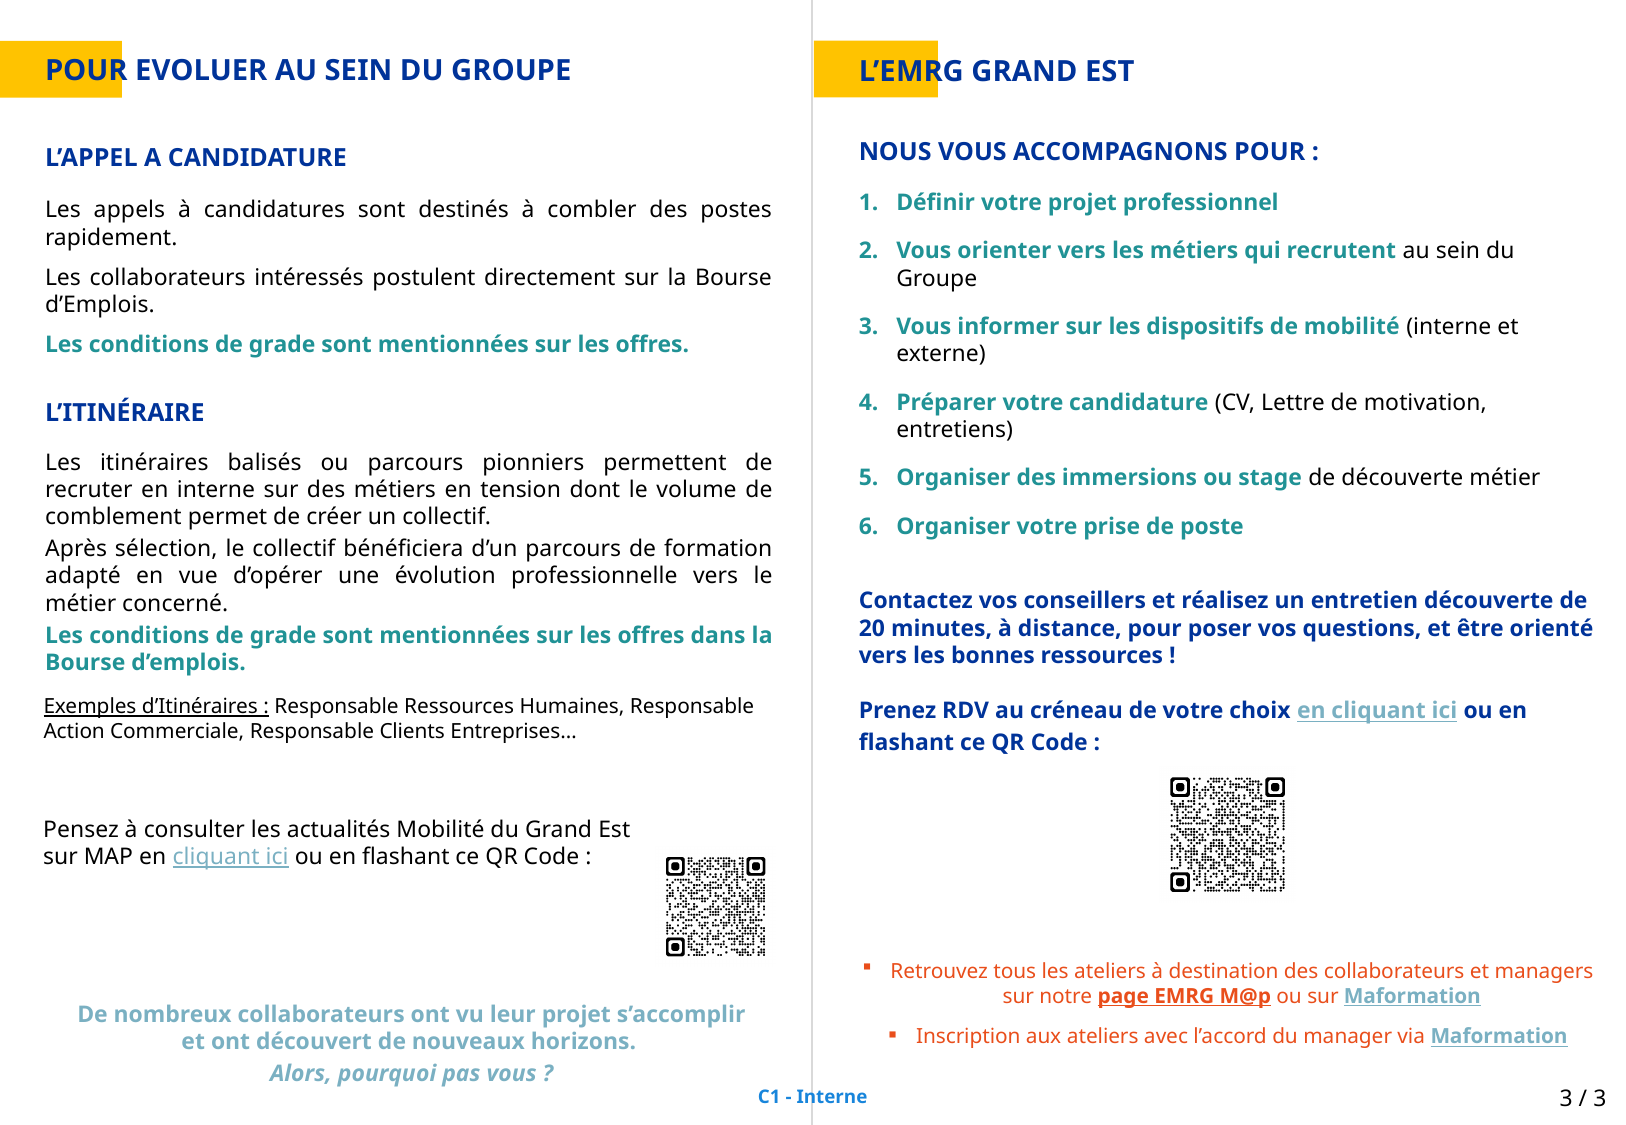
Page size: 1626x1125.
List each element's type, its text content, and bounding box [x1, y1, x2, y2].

text_box [0, 39, 124, 100]
text_box [816, 39, 940, 99]
text_box 3 / 3 [1534, 1076, 1625, 1119]
text_box NOUS VOUS ACCOMPAGNONS POUR : [844, 128, 1611, 174]
text_box Contactez vos conseillers et réalisez un entretien découverte de 20 minutes, à distance, pour poser vos questions, et être orienté vers les bonnes ressources ! Prenez RDV au créneau de votre choix en cliquant ici ou en flashant ce QR Code : [844, 578, 1611, 762]
text_box C1 - Interne [742, 1077, 807, 1115]
text_box Retrouvez tous les ateliers à destination des collaborateurs et managers sur notre page EMRG M@p ou sur Maformation Inscription aux ateliers avec l’accord du manager via Maformation [835, 950, 1620, 1059]
text_box Exemples d’Itinéraires : Responsable Ressources Humaines, Responsable Action Commerciale, Responsable Clients Entreprises… [28, 685, 787, 750]
text_box L’ITINÉRAIRE [30, 389, 716, 434]
text_box Définir votre projet professionnel Vous orienter vers les métiers qui recrutent au sein du Groupe Vous informer sur les dispositifs de mobilité (interne et externe) Préparer votre candidature (CV, Lettre de motivation, entretiens) Organiser des immersions ou stage de découverte métier Organiser votre prise de poste [844, 179, 1611, 547]
text_box C1 - Interne [816, 1077, 901, 1115]
text_box L’APPEL A CANDIDATURE [30, 134, 716, 179]
text_box POUR EVOLUER AU SEIN DU GROUPE [30, 43, 716, 94]
picture [655, 846, 776, 967]
text_box L’EMRG GRAND EST [844, 44, 1530, 95]
text_box Les appels à candidatures sont destinés à combler des postes rapidement. Les collaborateurs intéressés postulent directement sur la Bourse d’Emplois. Les conditions de grade sont mentionnées sur les offres. [30, 187, 788, 365]
text_box Pensez à consulter les actualités Mobilité du Grand Est sur MAP en cliquant ici ou en flashant ce QR Code : De nombreux collaborateurs ont vu leur projet s’accomplir et ont découvert de nouveaux horizons. Alors, pourquoi pas vous ? [28, 806, 796, 1094]
picture [1158, 765, 1297, 904]
text_box Les itinéraires balisés ou parcours pionniers permettent de recruter en interne sur des métiers en tension dont le volume de comblement permet de créer un collectif. Après sélection, le collectif bénéficiera d’un parcours de formation adapté en vue d’opérer une évolution professionnelle vers le métier concerné. Les conditions de grade sont mentionnées sur les offres dans la Bourse d’emplois. [30, 439, 789, 683]
